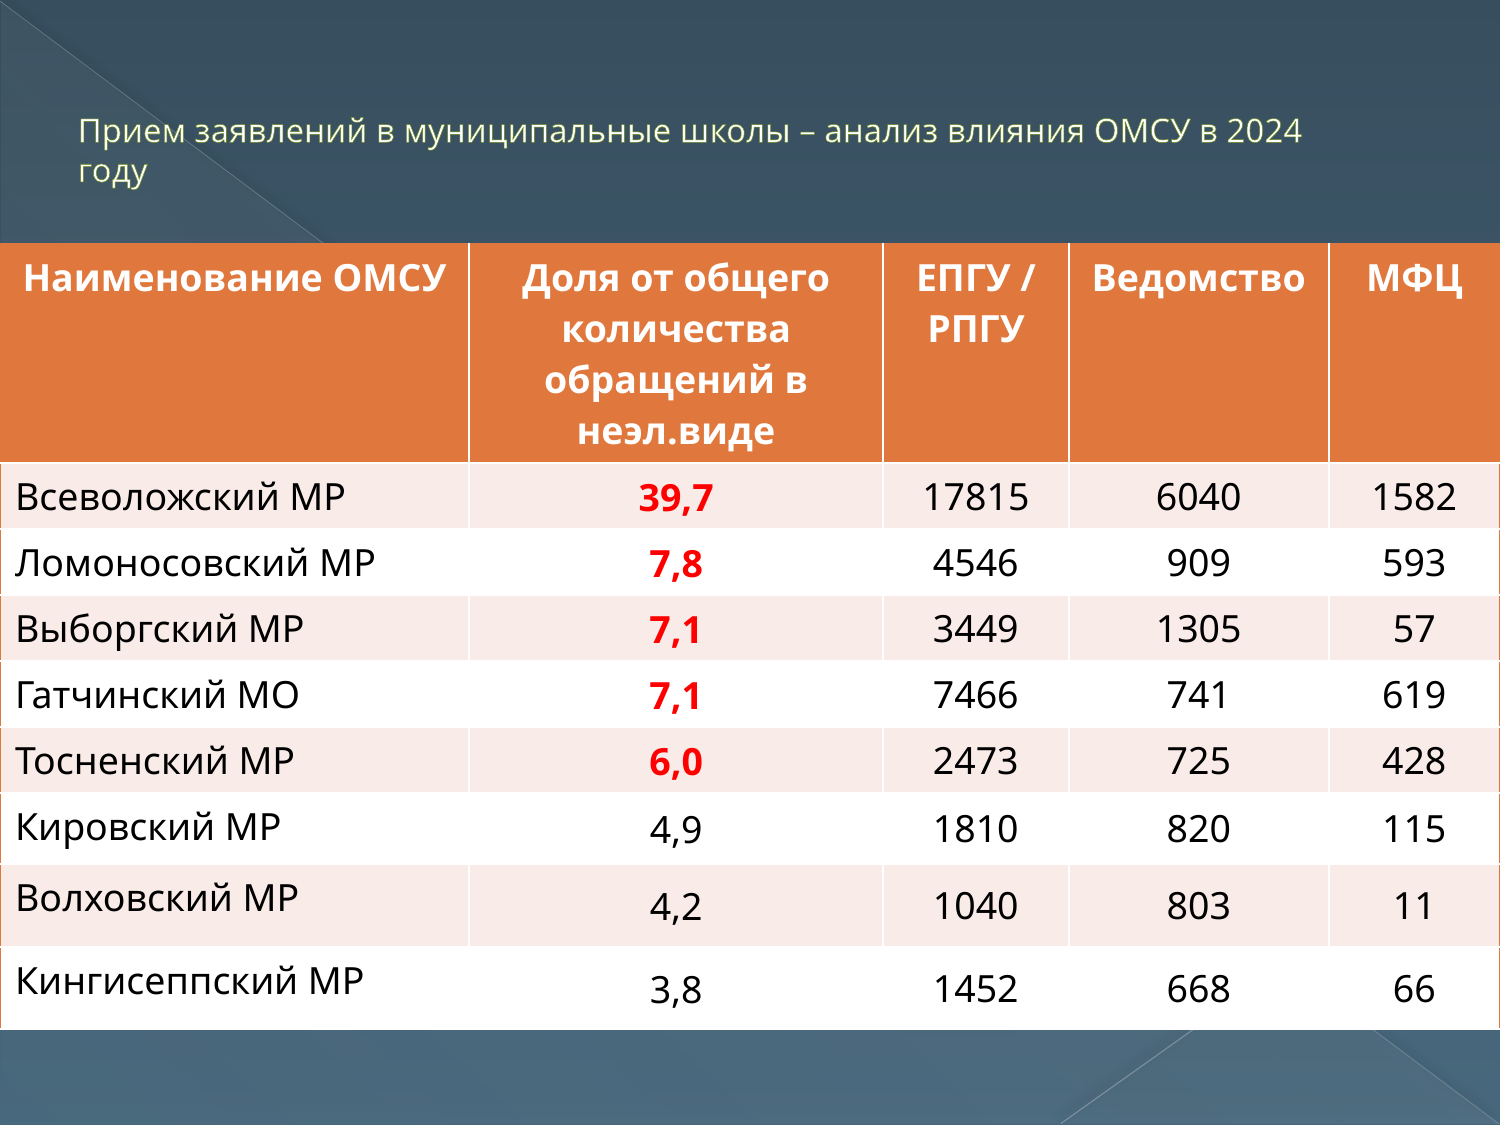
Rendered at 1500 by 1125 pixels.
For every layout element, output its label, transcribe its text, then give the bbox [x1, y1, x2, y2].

table_cell 1582 [1330, 464, 1499, 528]
table_cell 1040 [884, 865, 1068, 946]
table_cell 4546 [884, 530, 1068, 594]
table_cell 4,9 [470, 794, 882, 863]
table_cell 7,1 [470, 662, 882, 726]
table_cell 1305 [1070, 596, 1328, 660]
table_cell 3,8 [470, 948, 882, 1028]
table_cell 6,0 [470, 728, 882, 792]
table_header Наименование ОМСУ [1, 244, 468, 462]
table_cell 593 [1330, 530, 1499, 594]
table_cell 2473 [884, 728, 1068, 792]
table_cell Кировский МР [1, 794, 468, 863]
table_cell 725 [1070, 728, 1328, 792]
table_cell 39,7 [470, 464, 882, 528]
table_cell Кингисеппский МР [1, 948, 468, 1028]
title Прием заявлений в муниципальные школы – анализ влияния ОМСУ в 2024 году [0, 101, 1350, 243]
table_cell 17815 [884, 464, 1068, 528]
table_cell 428 [1330, 728, 1499, 792]
table_cell 619 [1330, 662, 1499, 726]
table_cell 115 [1330, 794, 1499, 863]
table_cell 57 [1330, 596, 1499, 660]
table_cell Выборгский МР [1, 596, 468, 660]
table_header Доля от общего количества обращений в неэл.виде [470, 244, 882, 462]
table_cell 803 [1070, 865, 1328, 946]
table_cell 1452 [884, 948, 1068, 1028]
table_cell 7,1 [470, 596, 882, 660]
table_cell 1810 [884, 794, 1068, 863]
table_cell 3449 [884, 596, 1068, 660]
table_header ЕПГУ / РПГУ [884, 244, 1068, 462]
table_cell 66 [1330, 948, 1499, 1028]
table_cell Ломоносовский МР [1, 530, 468, 594]
table_cell Волховский МР [1, 865, 468, 946]
table_cell 11 [1330, 865, 1499, 946]
table_cell 820 [1070, 794, 1328, 863]
table_header Ведомство [1070, 244, 1328, 462]
table_cell 4,2 [470, 865, 882, 946]
table_cell 668 [1070, 948, 1328, 1028]
table_cell Всеволожский МР [1, 464, 468, 528]
table_cell 7,8 [470, 530, 882, 594]
table_cell 741 [1070, 662, 1328, 726]
table_header МФЦ [1330, 244, 1499, 462]
table_cell 909 [1070, 530, 1328, 594]
table_cell Тосненский МР [1, 728, 468, 792]
table_cell Гатчинский МО [1, 662, 468, 726]
table_cell 6040 [1070, 464, 1328, 528]
table_cell 7466 [884, 662, 1068, 726]
